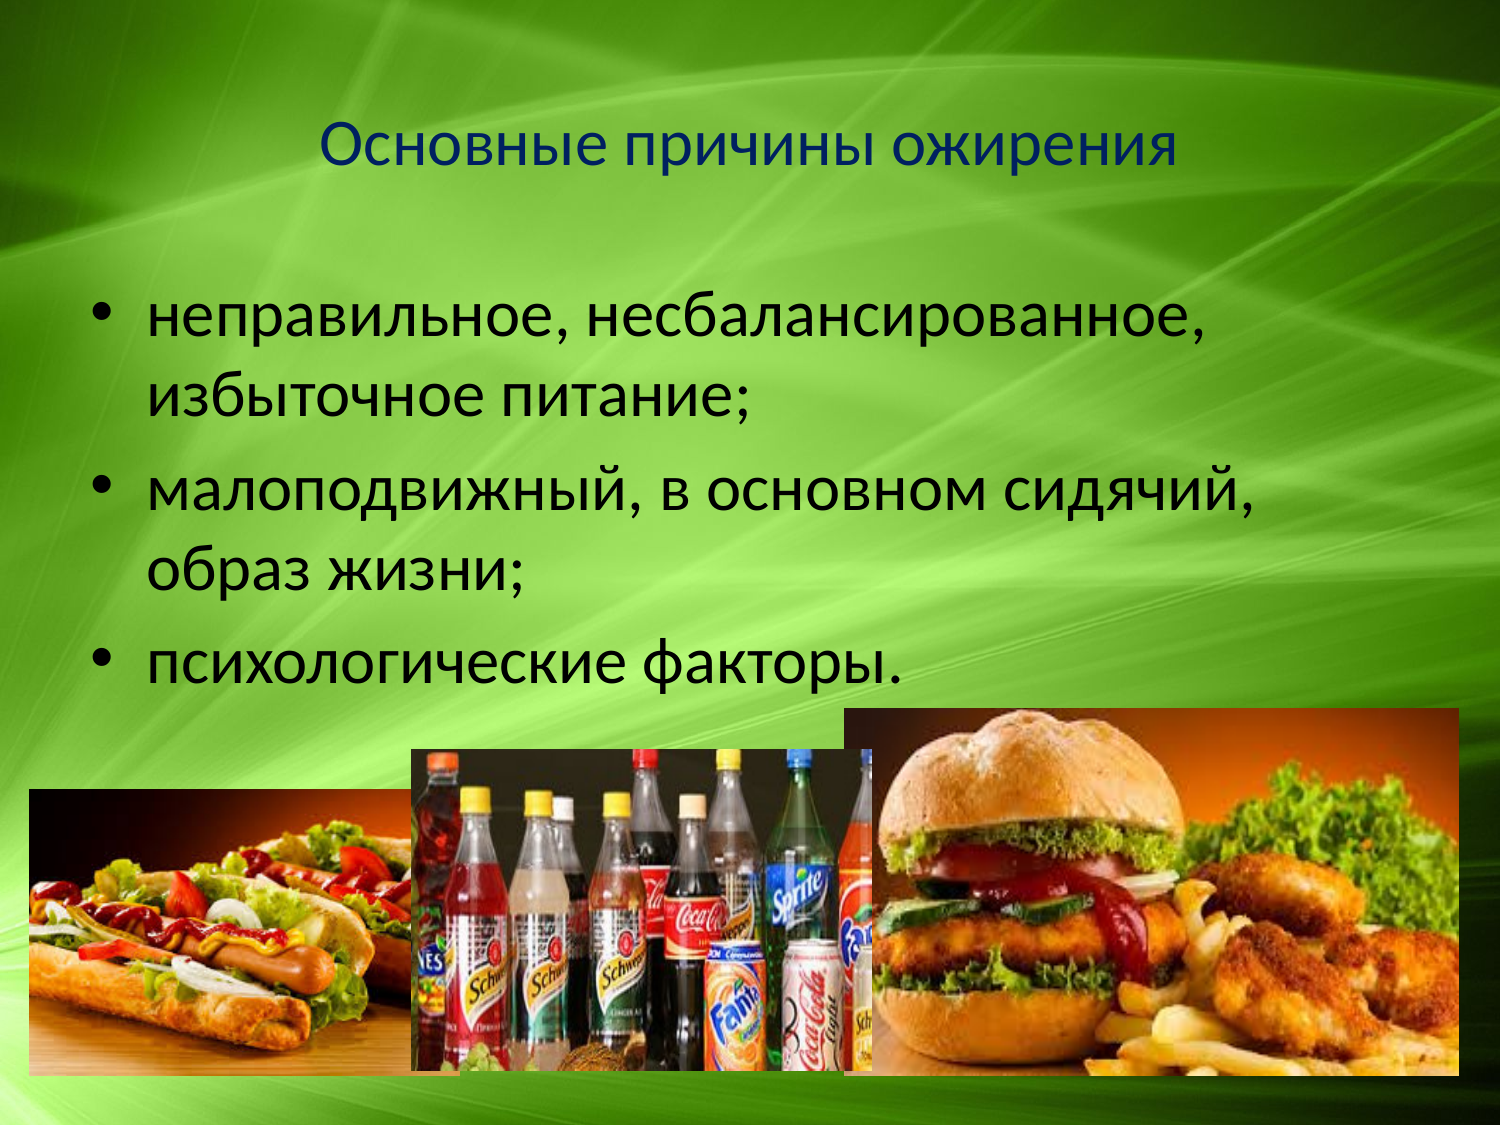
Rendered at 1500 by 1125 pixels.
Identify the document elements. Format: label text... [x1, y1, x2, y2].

list неправильное, несбалансированное, избыточное питание; малоподвижный, в основном сидячий, образ жизни; психологические факторы. [75, 262, 1425, 787]
title Основные причины ожирения [75, 45, 1425, 233]
picture [0, 0, 1500, 1125]
